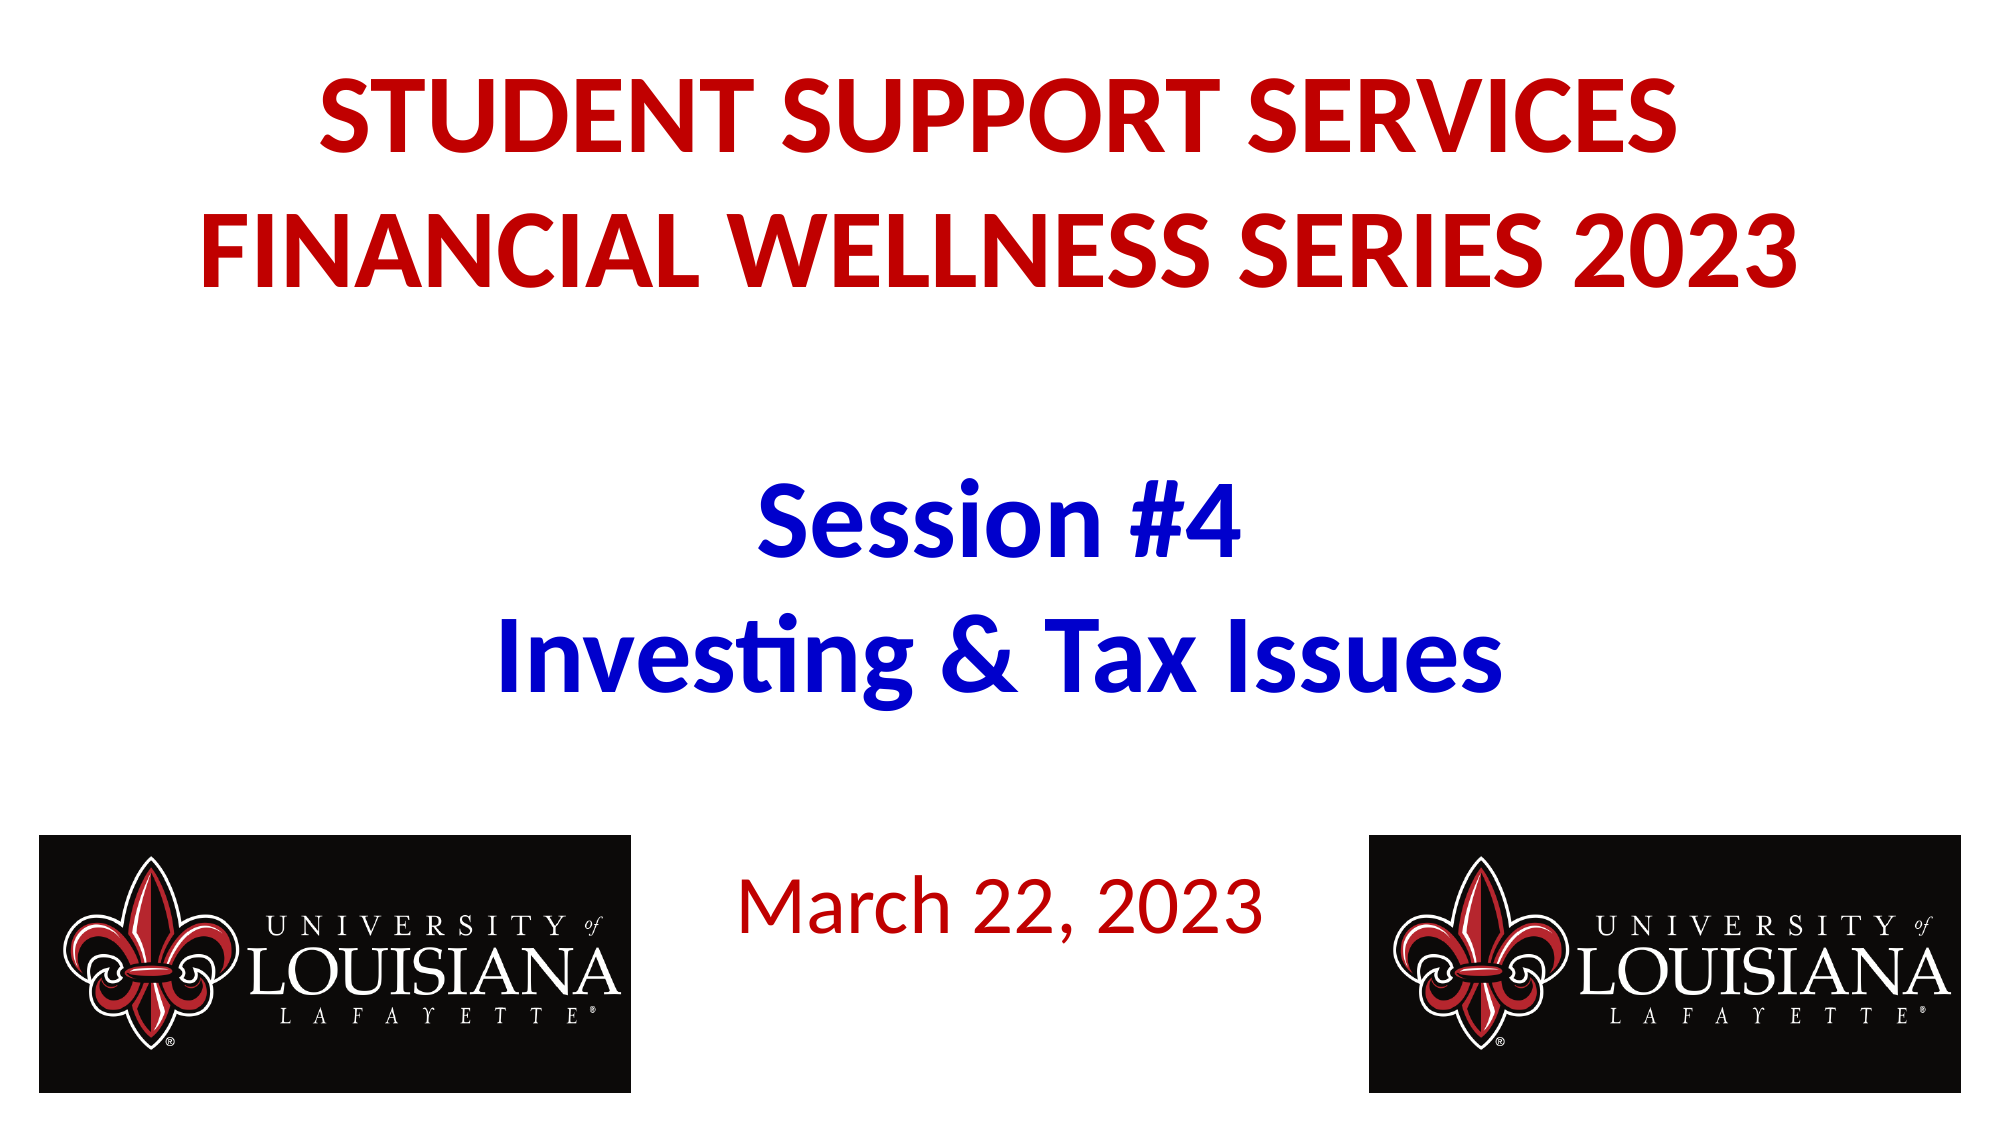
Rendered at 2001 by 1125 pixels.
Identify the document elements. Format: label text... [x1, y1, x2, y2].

picture [1369, 835, 1961, 1093]
text_box STUDENT SUPPORT SERVICES FINANCIAL WELLNESS SERIES 2023 Session #4 Investing & Tax Issues March 22, 2023 [0, 32, 2000, 958]
picture [39, 835, 631, 1093]
